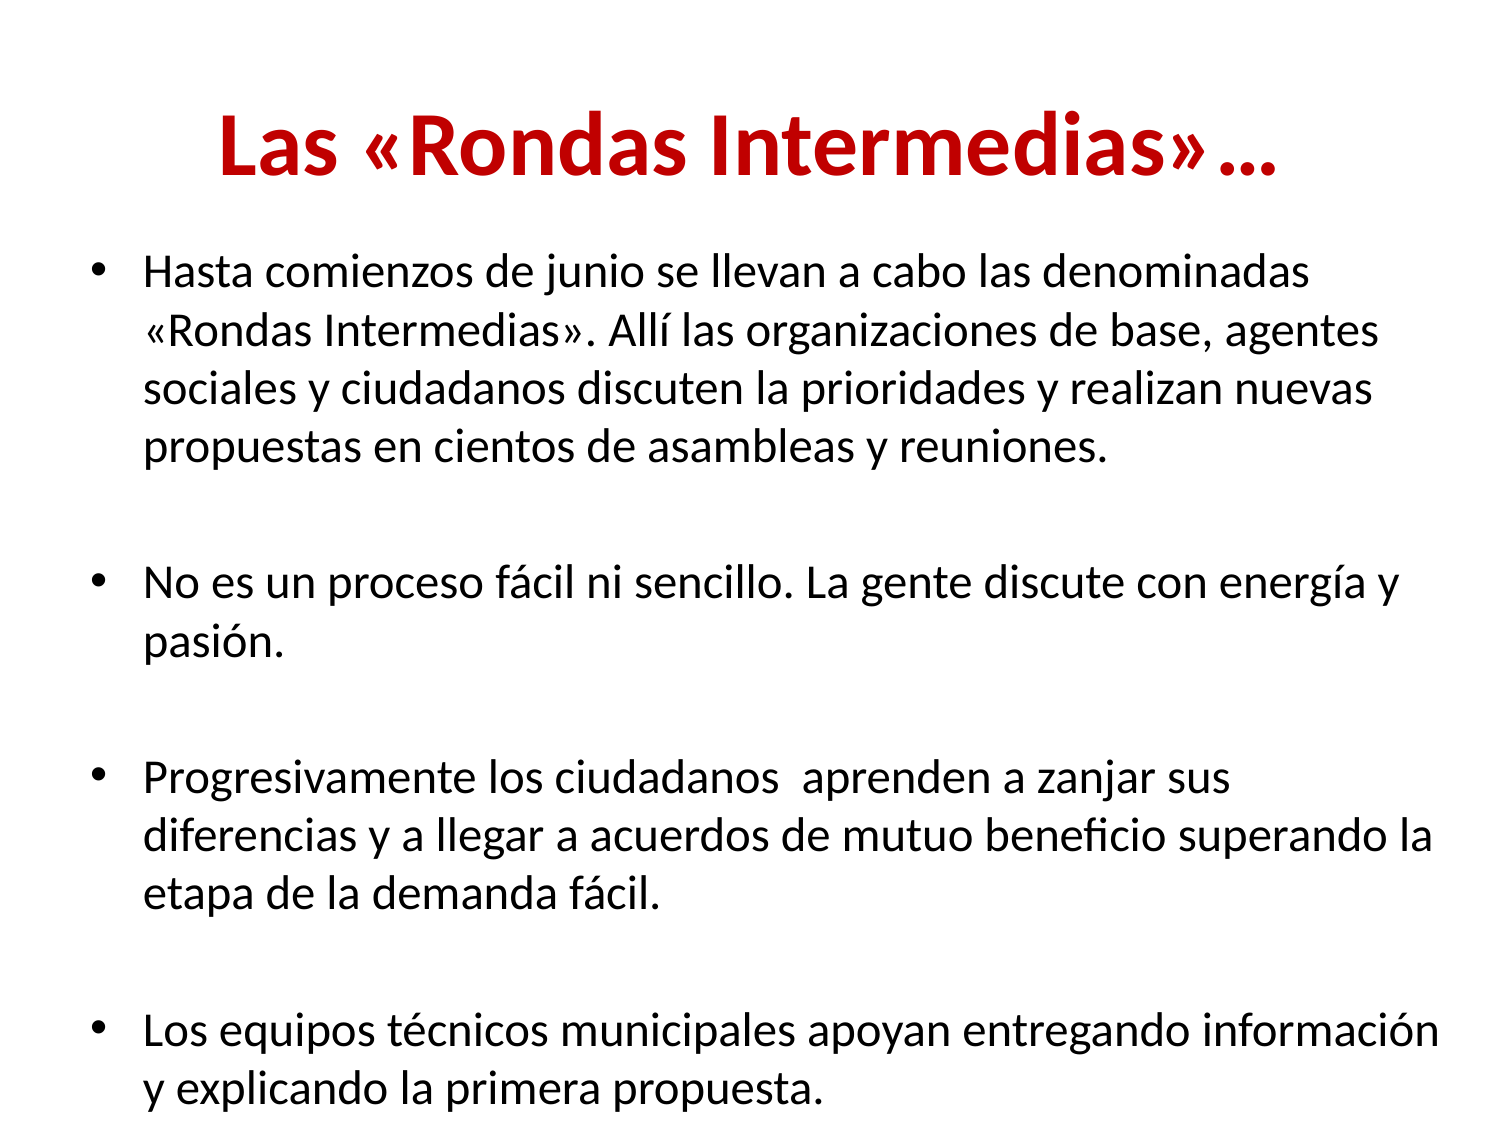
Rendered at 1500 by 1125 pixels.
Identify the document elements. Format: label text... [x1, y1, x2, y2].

title Las «Rondas Intermedias»… [75, 45, 1425, 231]
list Hasta comienzos de junio se llevan a cabo las denominadas «Rondas Intermedias». Allí las organizaciones de base, agentes sociales y ciudadanos discuten la prioridades y realizan nuevas propuestas en cientos de asambleas y reuniones. No es un proceso fácil ni sencillo. La gente discute con energía y pasión. Progresivamente los ciudadanos aprenden a zanjar sus diferencias y a llegar a acuerdos de mutuo beneficio superando la etapa de la demanda fácil. Los equipos técnicos municipales apoyan entregando información y explicando la primera propuesta. [75, 231, 1459, 1125]
